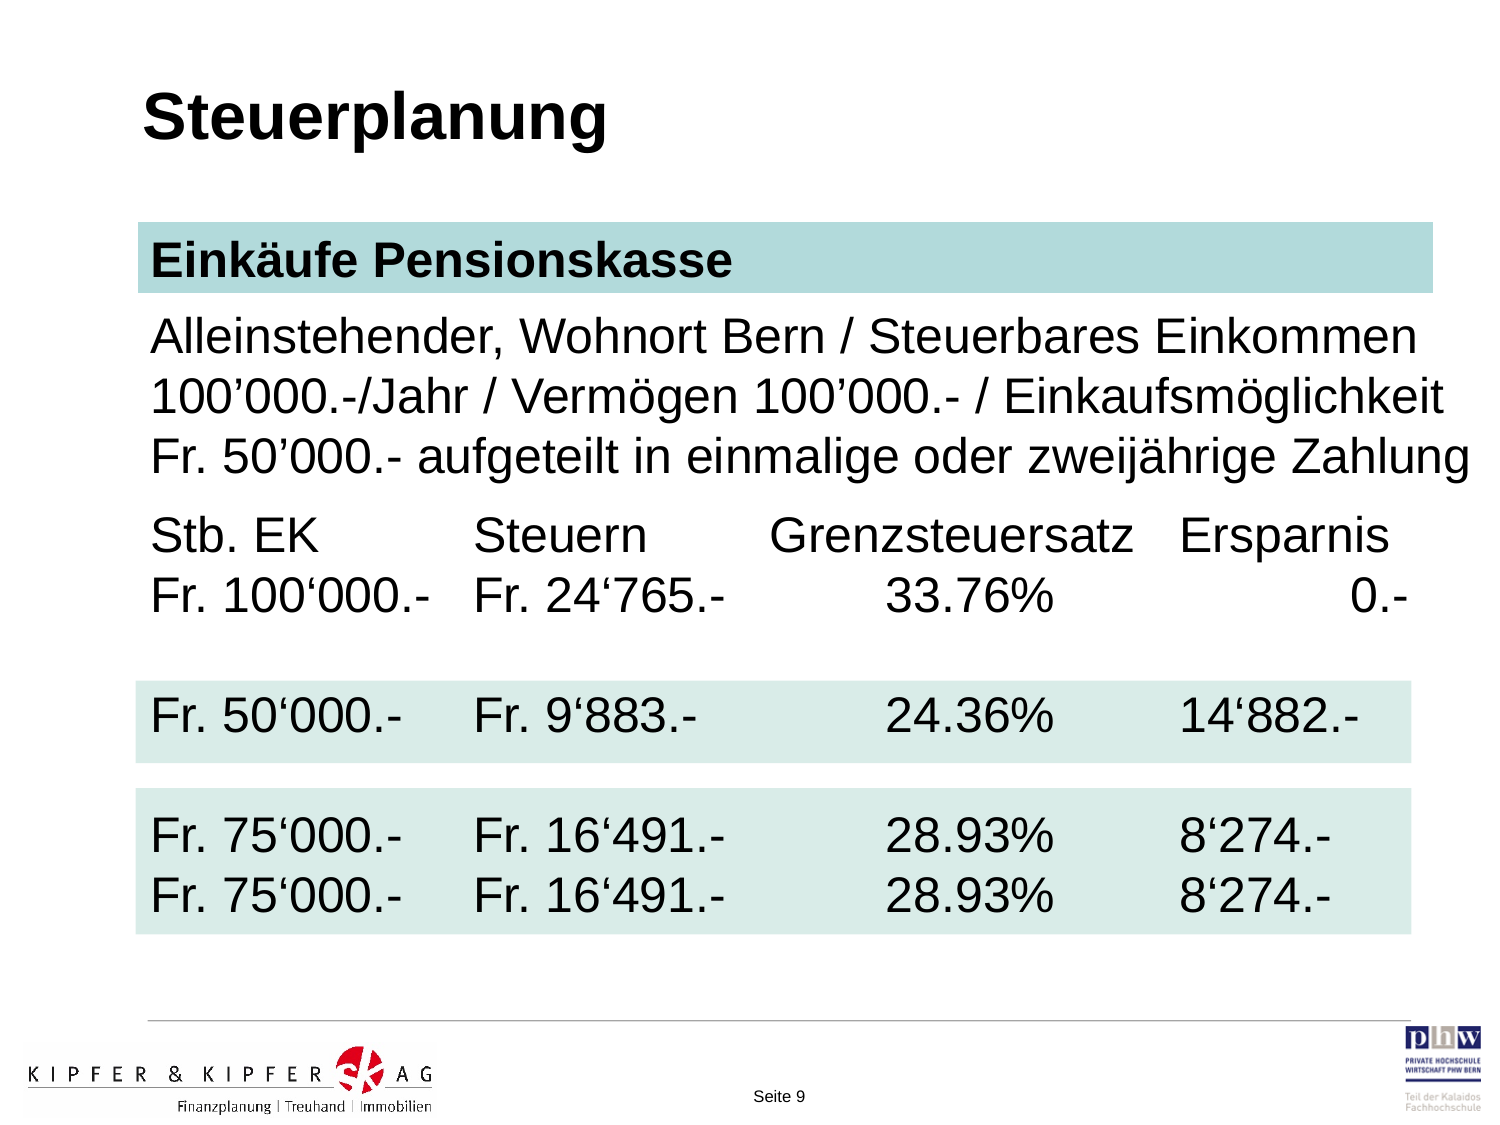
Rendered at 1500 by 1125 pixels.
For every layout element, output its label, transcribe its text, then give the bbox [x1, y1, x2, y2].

text_box Stb. EK Steuern Grenzsteuersatz Ersparnis Fr. 100‘000.- Fr. 24‘765.- 33.76% 0.- Fr. 50‘000.- Fr. 9‘883.- 24.36% 14‘882.- Fr. 75‘000.- Fr. 16‘491.- 28.93% 8‘274.- Fr. 75‘000.- Fr. 16‘491.- 28.93% 8‘274.- [135, 495, 1435, 930]
picture [1405, 1026, 1481, 1111]
text_box [135, 930, 1412, 935]
picture [23, 1042, 437, 1118]
title Steuerplanung [142, 72, 1412, 218]
text_box Alleinstehender, Wohnort Bern / Steuerbares Einkommen 100’000.-/Jahr / Vermögen 100’000.- / Einkaufsmöglichkeit Fr. 50’000.- aufgeteilt in einmalige oder zweijährige Zahlung [135, 296, 1500, 671]
text_box Einkäufe Pensionskasse [133, 218, 1437, 297]
slide_number Seite 9 [738, 1077, 851, 1125]
